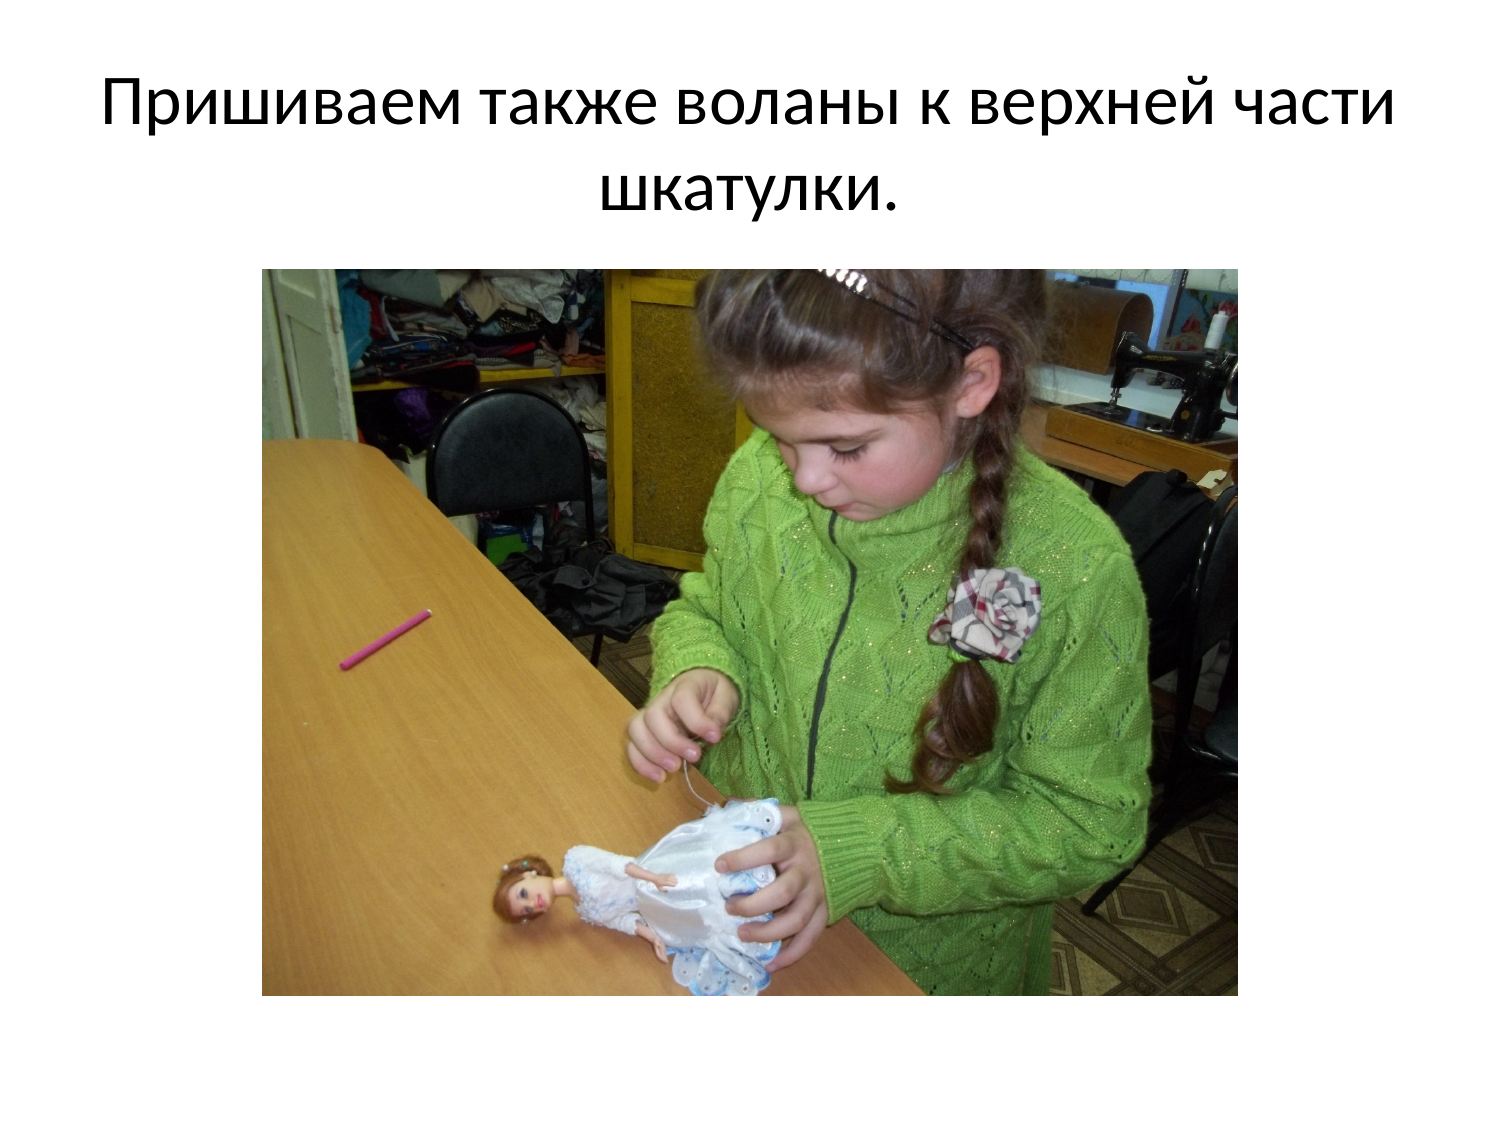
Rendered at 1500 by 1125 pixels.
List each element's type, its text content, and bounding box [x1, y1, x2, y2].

picture [262, 269, 1238, 997]
title Пришиваем также воланы к верхней части шкатулки. [75, 45, 1425, 233]
